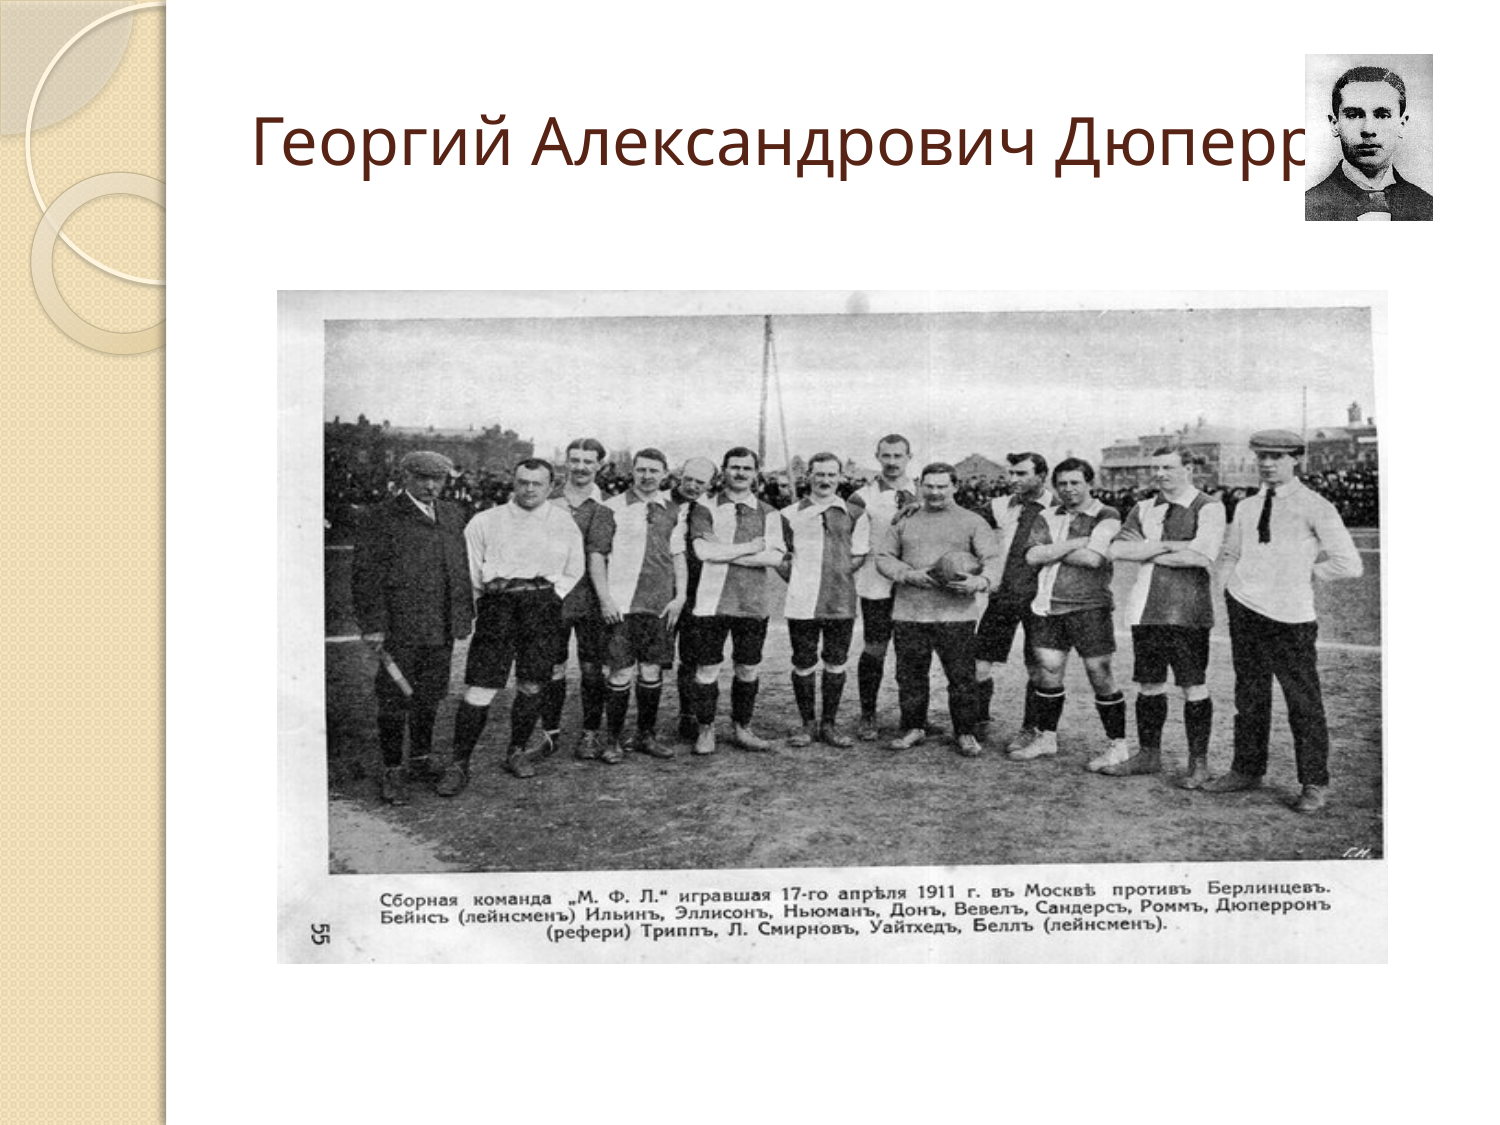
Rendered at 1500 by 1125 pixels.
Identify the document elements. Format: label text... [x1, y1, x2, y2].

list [277, 290, 1389, 965]
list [1304, 54, 1433, 221]
title Георгий Александрович Дюперрон [235, 45, 1466, 233]
